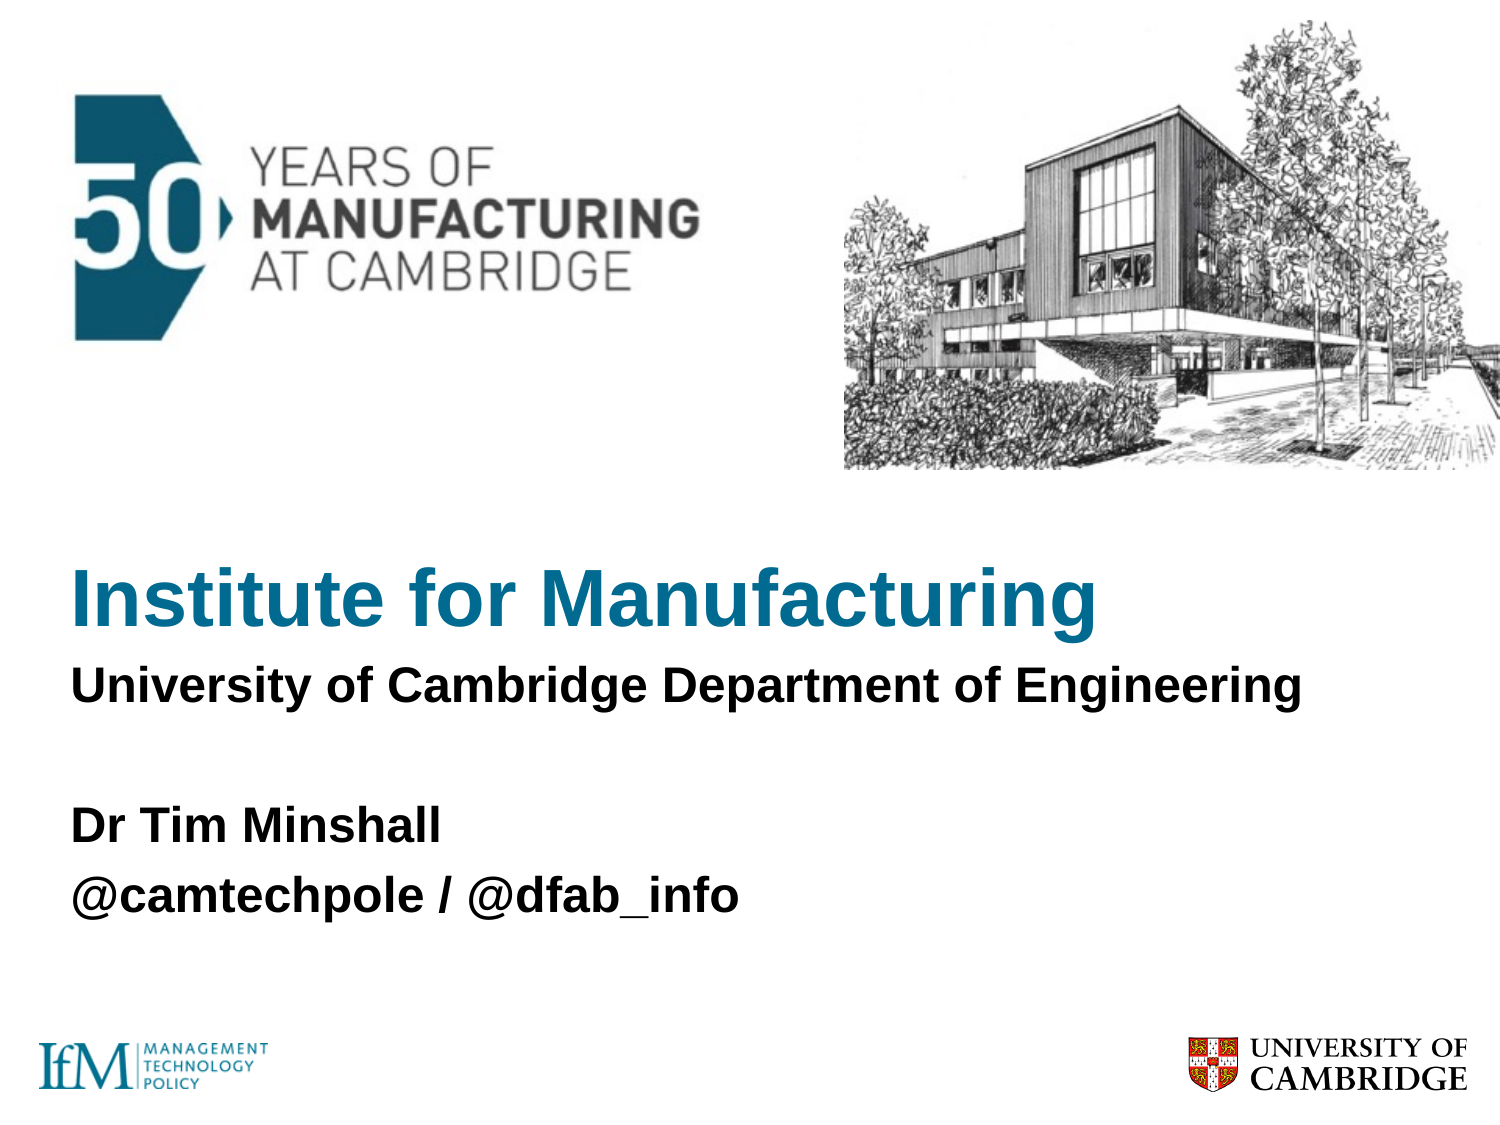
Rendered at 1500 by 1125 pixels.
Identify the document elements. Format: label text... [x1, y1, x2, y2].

picture [39, 1045, 44, 1087]
picture [50, 1043, 78, 1087]
text_box Institute for Manufacturing University of Cambridge Department of Engineering Dr Tim Minshall @camtechpole / @dfab_info [56, 538, 1433, 929]
picture [844, 20, 1500, 470]
picture [102, 1052, 121, 1089]
picture [55, 78, 749, 352]
picture [80, 1053, 99, 1089]
picture [85, 1043, 119, 1079]
picture [125, 1043, 268, 1089]
